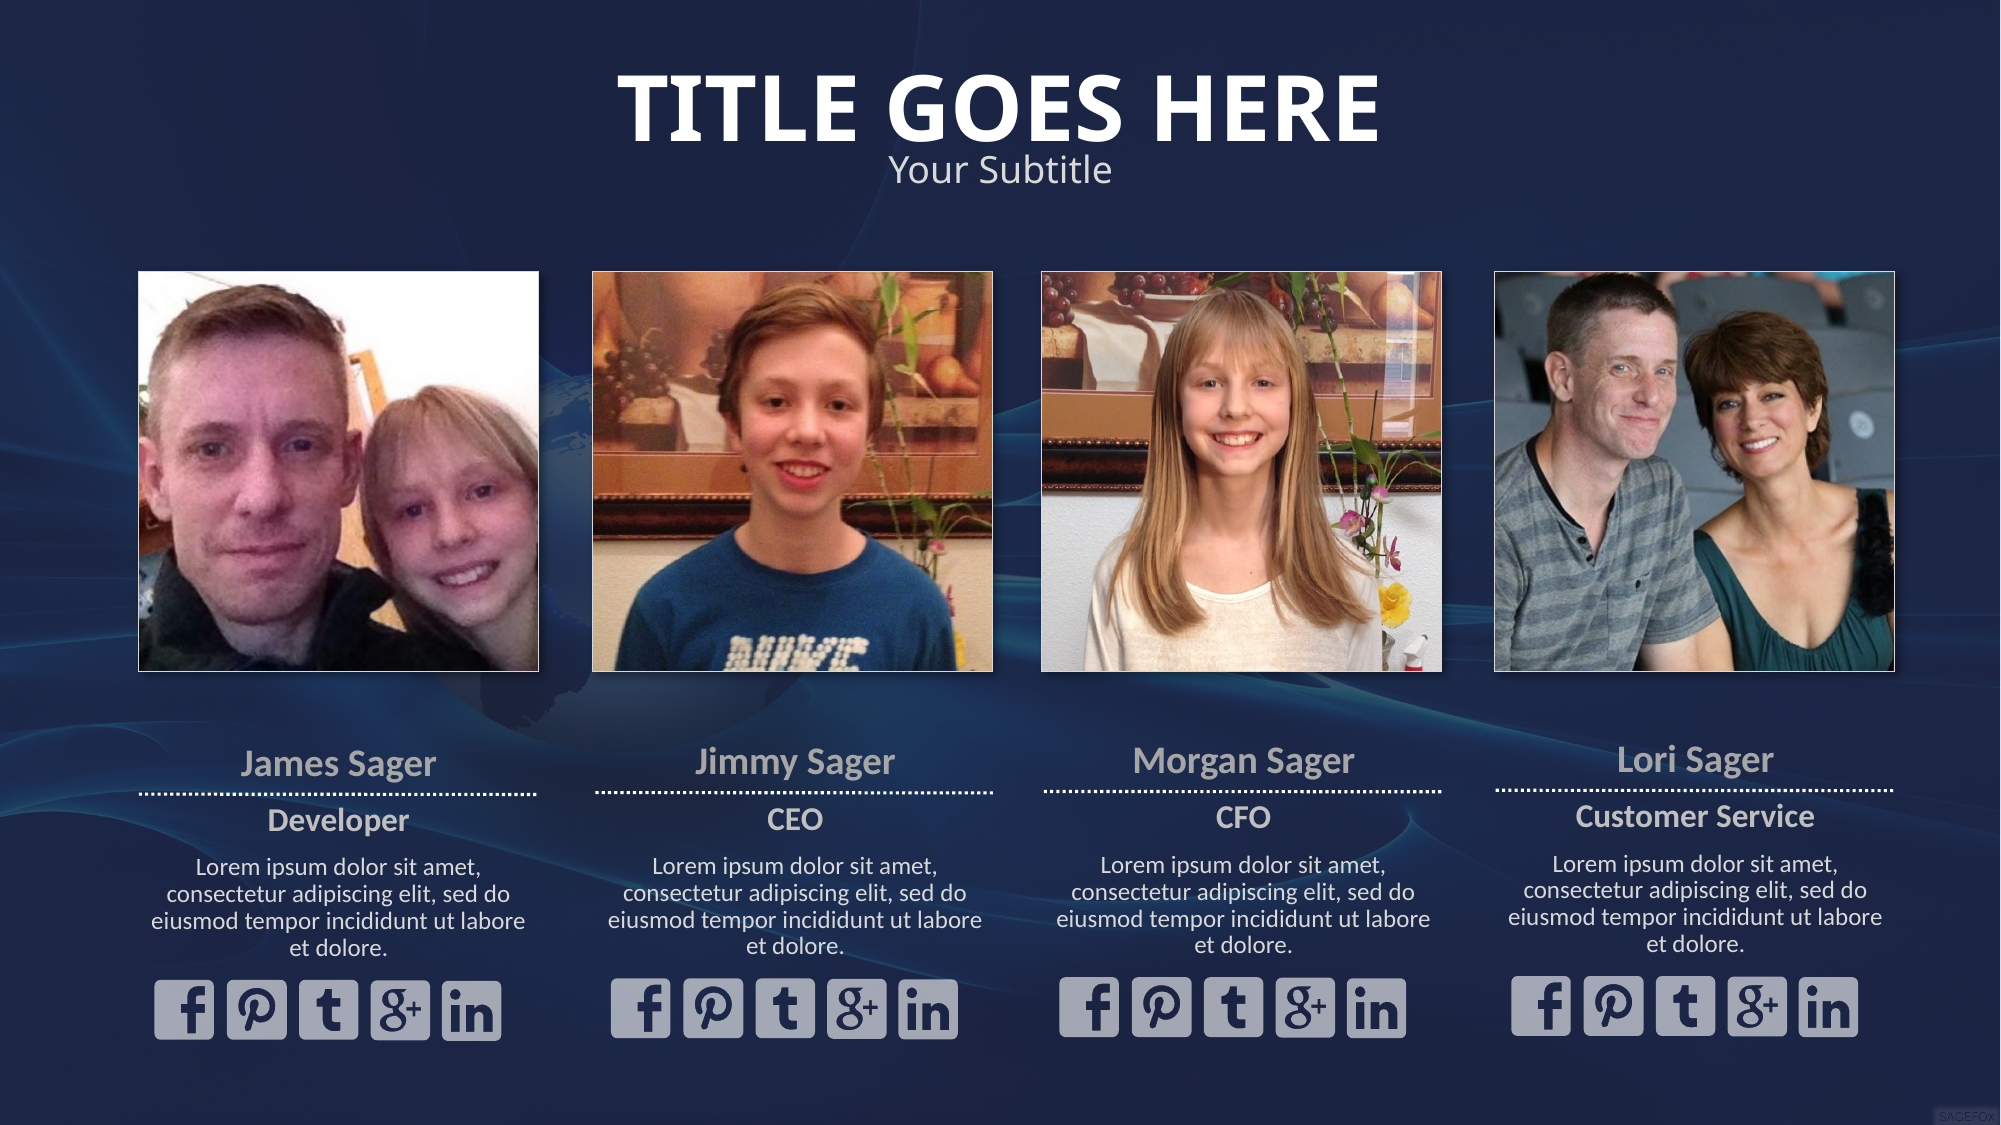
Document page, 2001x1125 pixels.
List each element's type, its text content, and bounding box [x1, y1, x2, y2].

text_box Lori Sager [1520, 738, 1871, 781]
text_box James Sager [163, 742, 514, 785]
text_box CEO [620, 798, 971, 841]
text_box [1511, 976, 1859, 1038]
text_box Morgan Sager [1068, 739, 1419, 782]
text_box Jimmy Sager [620, 740, 971, 784]
text_box Lorem ipsum dolor sit amet, consectetur adipiscing elit, sed do eiusmod tempor incididunt ut labore et dolore. [1495, 850, 1896, 964]
text_box Developer [163, 799, 514, 842]
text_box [154, 979, 502, 1041]
text_box Lorem ipsum dolor sit amet, consectetur adipiscing elit, sed do eiusmod tempor incididunt ut labore et dolore. [595, 852, 996, 966]
text_box Lorem ipsum dolor sit amet, consectetur adipiscing elit, sed do eiusmod tempor incididunt ut labore et dolore. [1043, 851, 1444, 965]
text_box [1494, 271, 1896, 673]
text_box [610, 978, 958, 1040]
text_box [1059, 977, 1407, 1039]
text_box Lorem ipsum dolor sit amet, consectetur adipiscing elit, sed do eiusmod tempor incididunt ut labore et dolore. [138, 854, 539, 968]
text_box [1040, 270, 1442, 672]
text_box [138, 270, 540, 672]
text_box CFO [1068, 797, 1419, 840]
text_box [591, 270, 993, 672]
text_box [548, 42, 1452, 199]
text_box Customer Service [1520, 796, 1871, 839]
